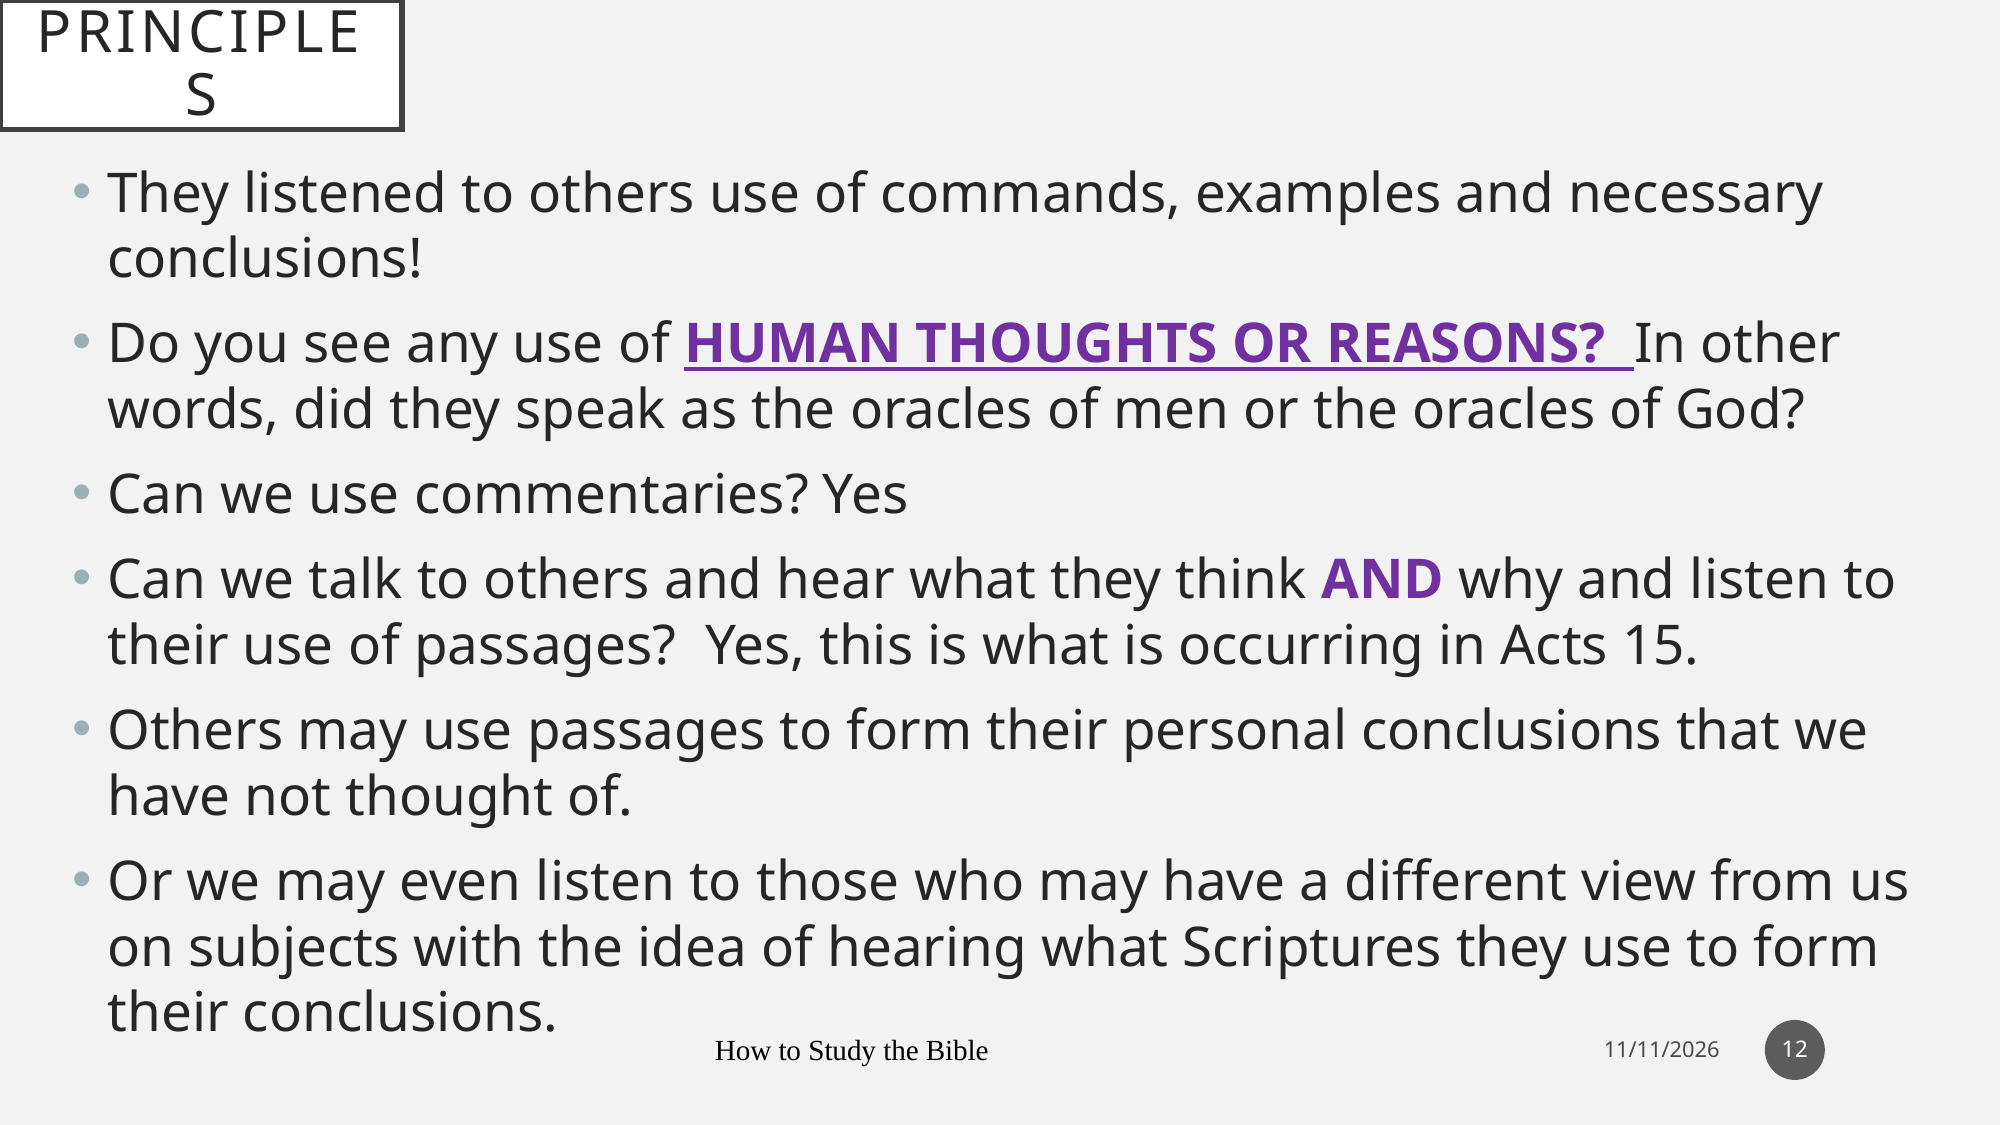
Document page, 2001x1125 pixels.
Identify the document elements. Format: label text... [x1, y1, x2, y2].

slide_number 12 [1764, 1019, 1825, 1080]
footer How to Study the Bible [262, 1023, 1231, 1076]
title Principles [0, 0, 405, 132]
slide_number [1283, 1023, 1735, 1077]
list They listened to others use of commands, examples and necessary conclusions! Do you see any use of HUMAN THOUGHTS OR REASONS? In other words, did they speak as the oracles of men or the oracles of God? Can we use commentaries? Yes Can we talk to others and hear what they think AND why and listen to their use of passages? Yes, this is what is occurring in Acts 15. Others may use passages to form their personal conclusions that we have not thought of. Or we may even listen to those who may have a different view from us on subjects with the idea of hearing what Scriptures they use to form their conclusions. [57, 149, 1966, 1064]
